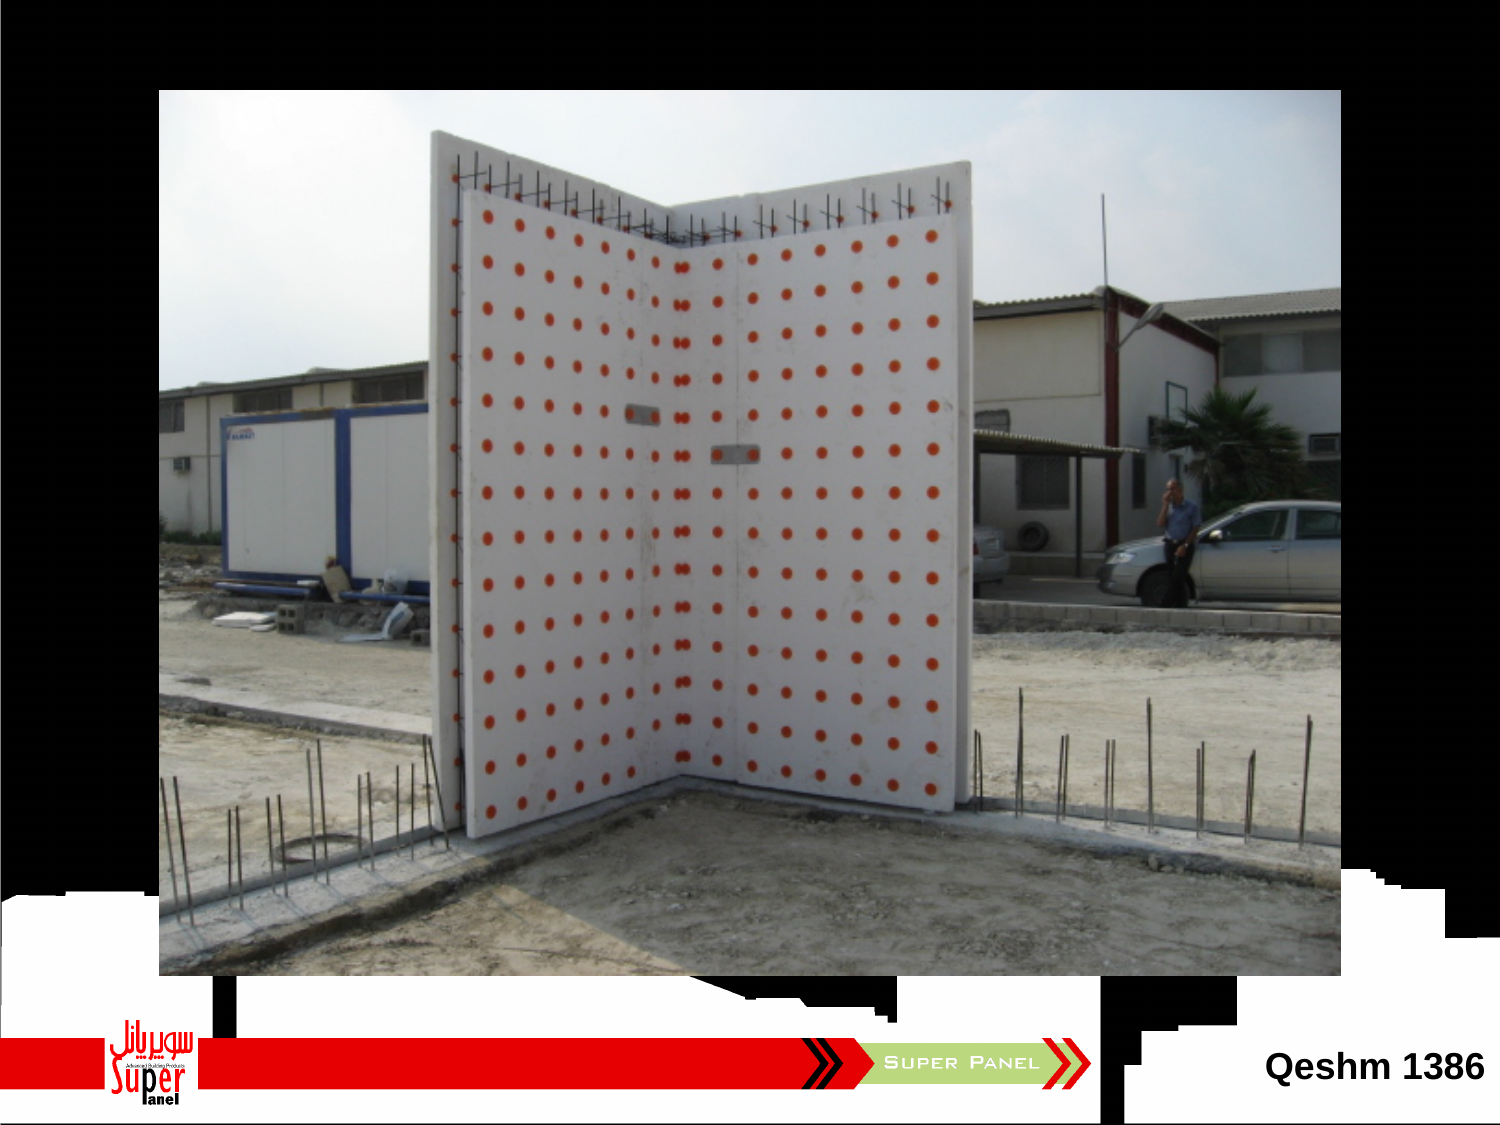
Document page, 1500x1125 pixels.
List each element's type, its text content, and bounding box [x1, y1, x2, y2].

text_box Qeshm 1386 [1086, 1034, 1500, 1095]
picture [0, 0, 1500, 1125]
